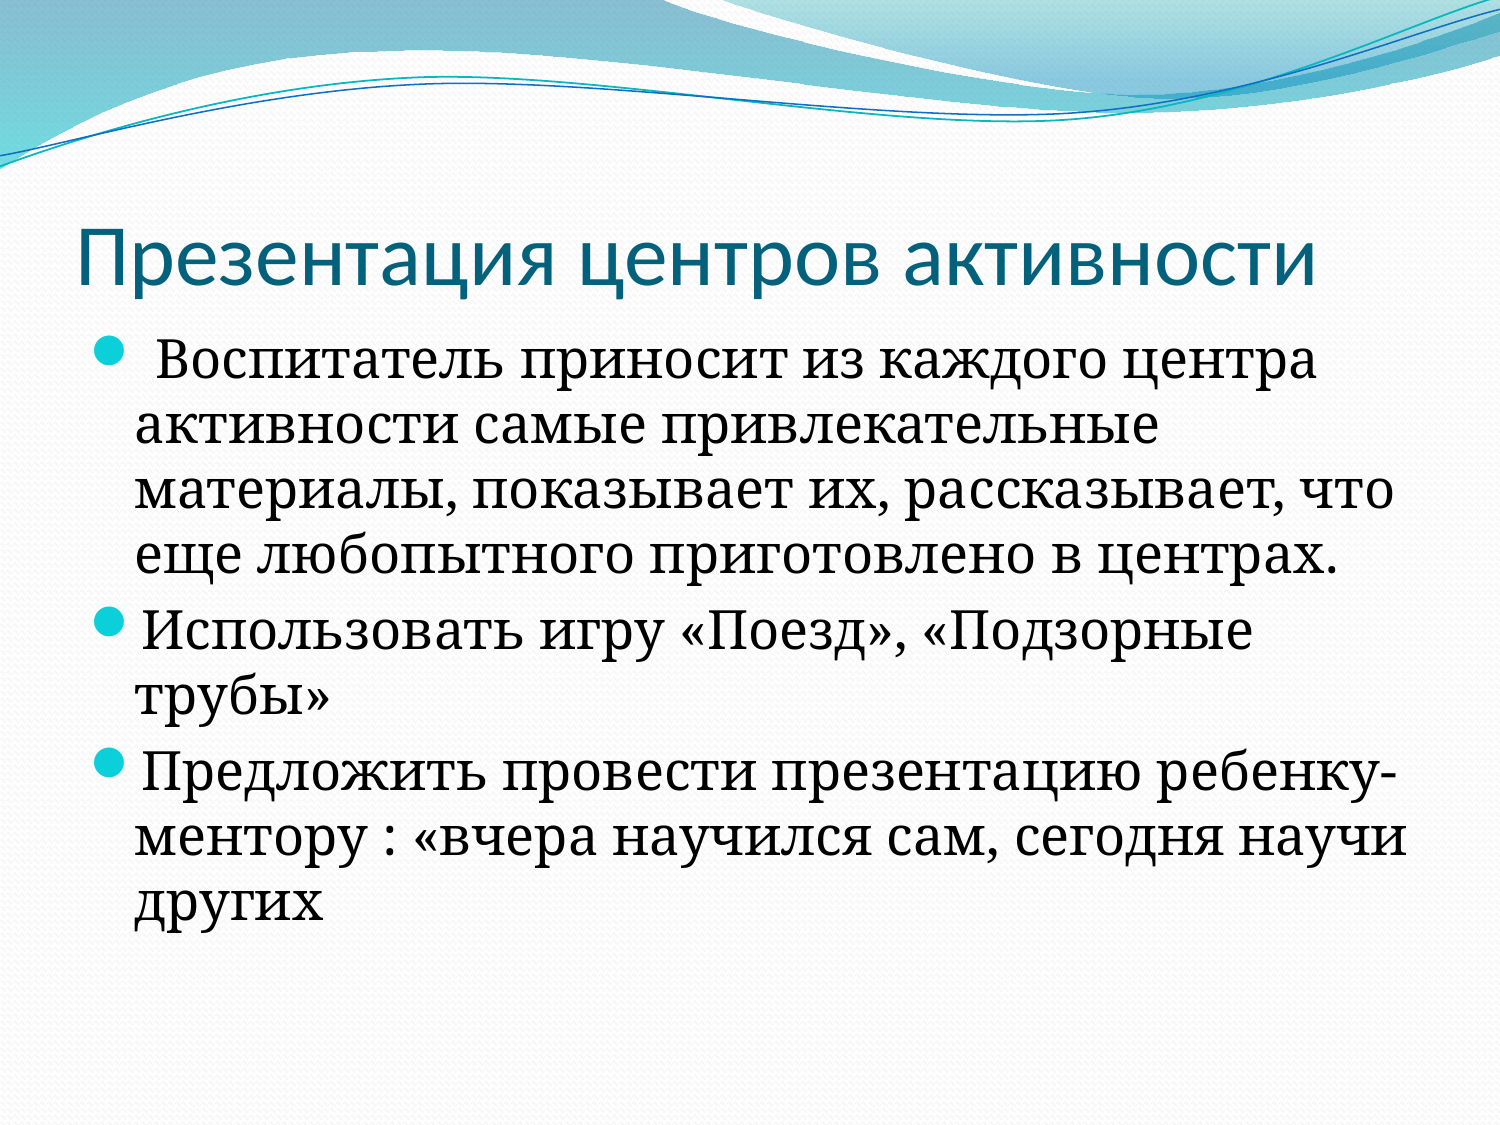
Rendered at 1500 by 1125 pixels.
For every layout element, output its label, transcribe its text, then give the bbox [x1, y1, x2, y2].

list Воспитатель приносит из каждого центра активности самые привлекательные материалы, показывает их, рассказывает, что еще любопытного приготовлено в центрах. Использовать игру «Поезд», «Подзорные трубы» Предложить провести презентацию ребенку-ментору : «вчера научился сам, сегодня научи других [75, 317, 1425, 1038]
title Презентация центров активности [75, 115, 1425, 303]
